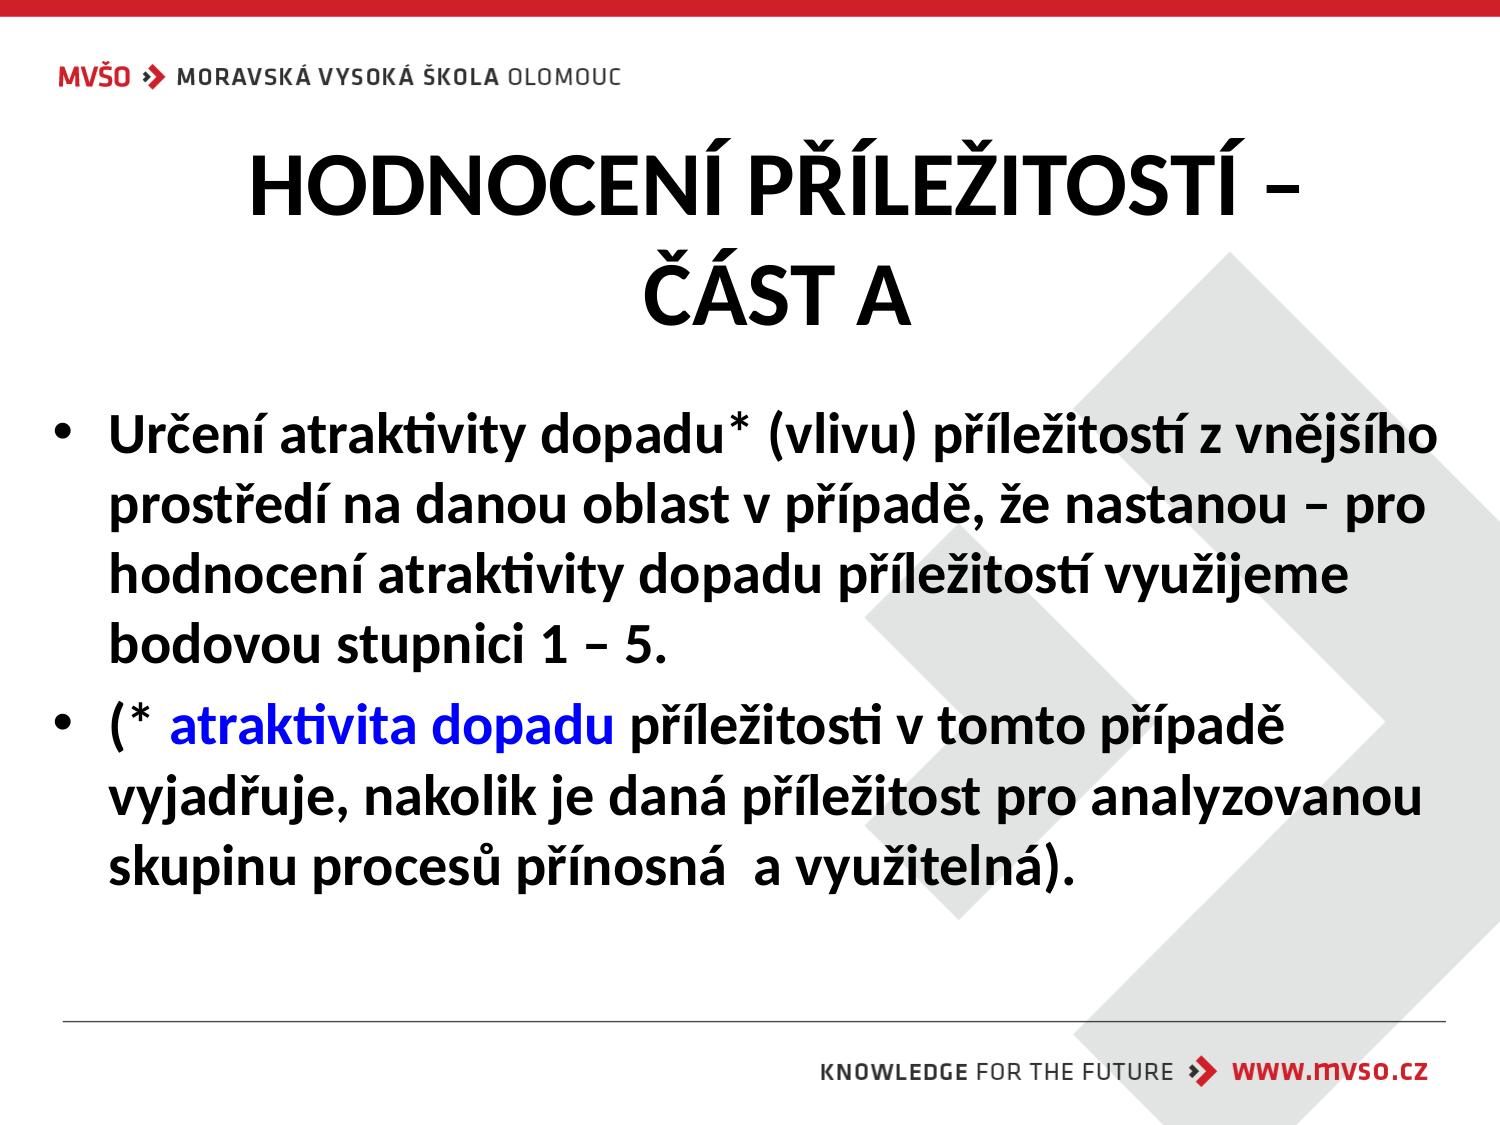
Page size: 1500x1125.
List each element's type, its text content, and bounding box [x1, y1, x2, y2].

title HODNOCENÍ PŘÍLEŽITOSTÍ – ČÁST A [131, 108, 1425, 360]
picture [0, 0, 1500, 1125]
list Určení atraktivity dopadu* (vlivu) příležitostí z vnějšího prostředí na danou oblast v případě, že nastanou – pro hodnocení atraktivity dopadu příležitostí využijeme bodovou stupnici 1 – 5. (* atraktivita dopadu příležitosti v tomto případě vyjadřuje, nakolik je daná příležitost pro analyzovanou skupinu procesů přínosná a využitelná). [37, 387, 1469, 995]
